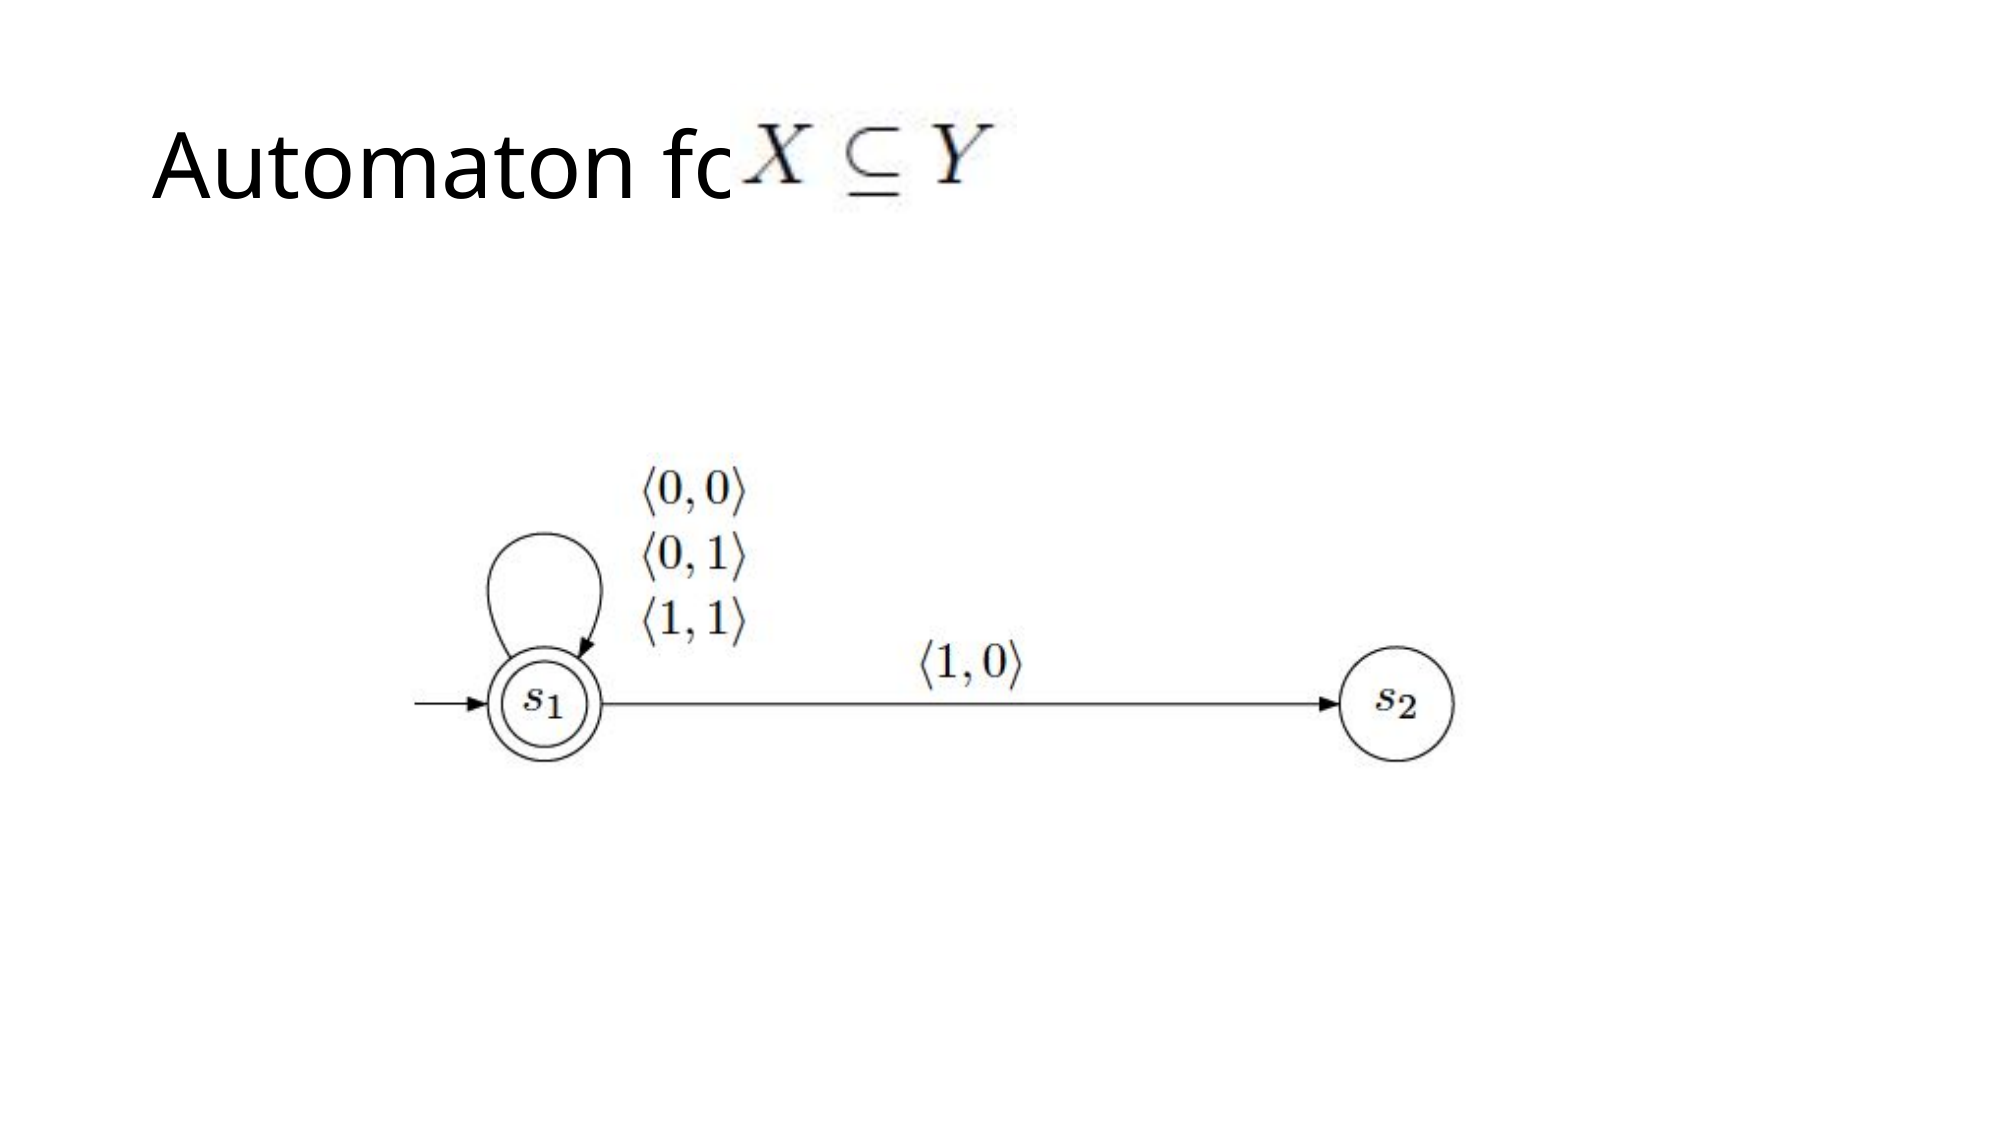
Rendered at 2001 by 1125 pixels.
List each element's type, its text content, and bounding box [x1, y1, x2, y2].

picture [301, 390, 1595, 845]
title Automaton for [137, 59, 1863, 278]
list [730, 83, 1017, 220]
